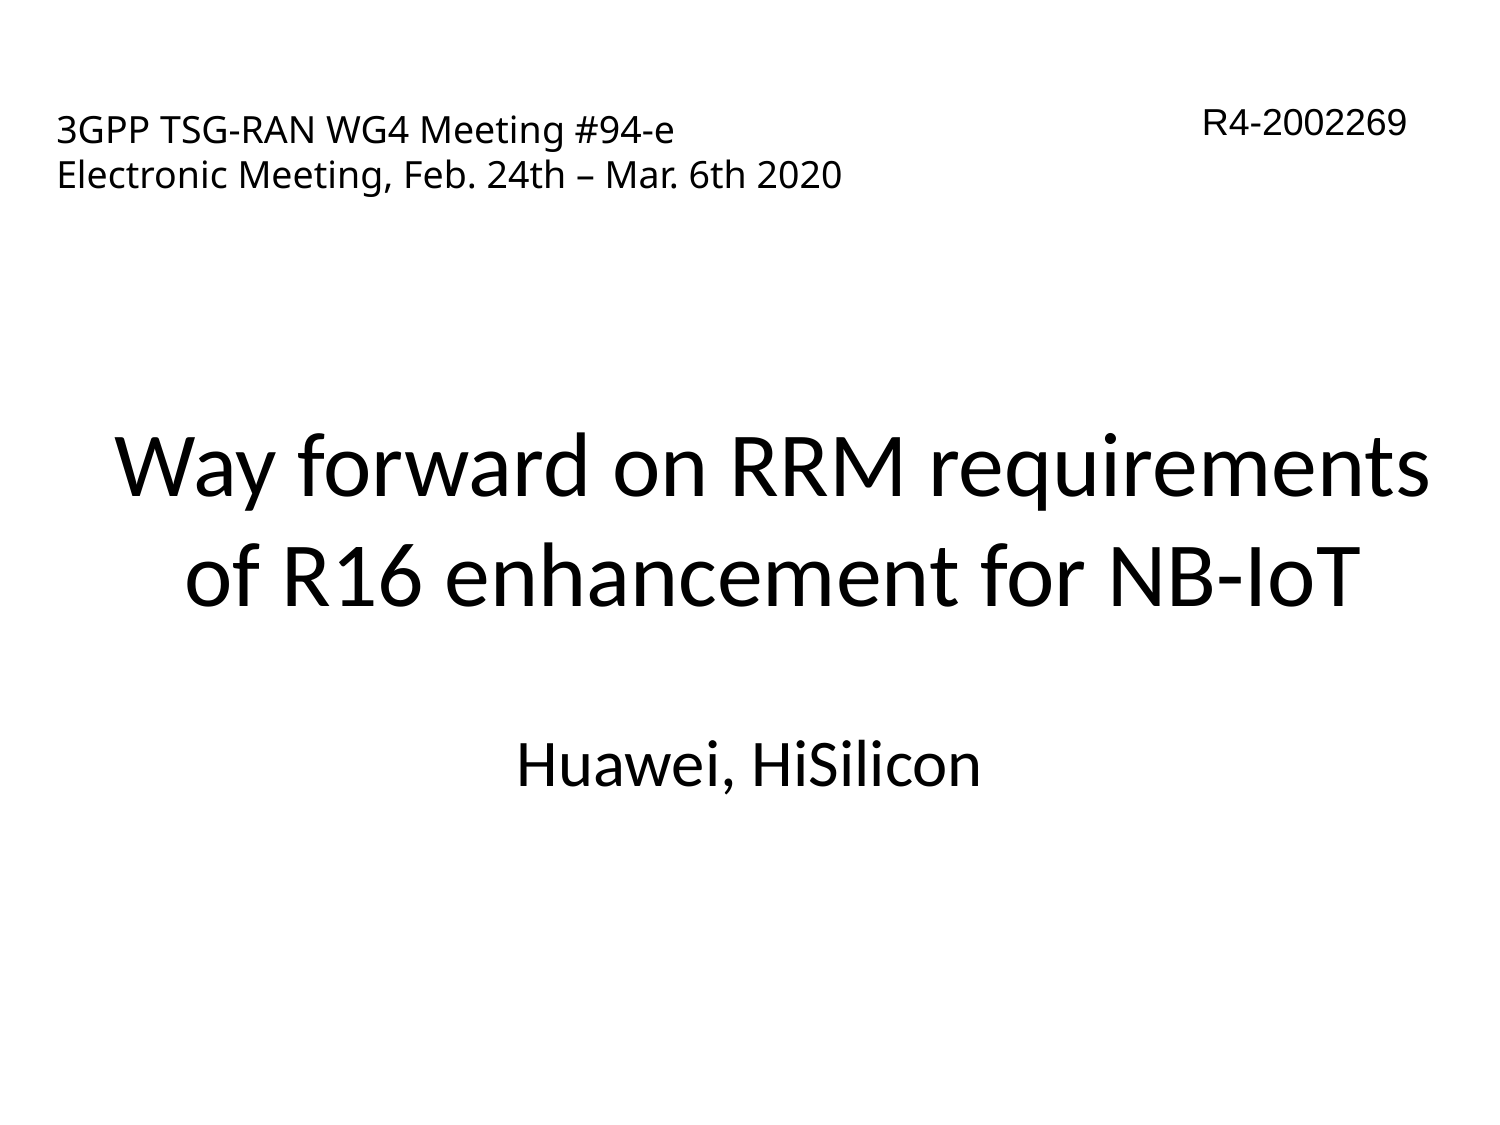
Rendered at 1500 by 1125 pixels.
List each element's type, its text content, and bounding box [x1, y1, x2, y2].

text_box R4-2002269 [1187, 90, 1435, 151]
text_box Way forward on RRM requirements of R16 enhancement for NB-IoT [64, 397, 1483, 632]
title 3GPP TSG-RAN WG4 Meeting #94-e Electronic Meeting, Feb. 24th – Mar. 6th 2020 [41, 31, 963, 273]
subtitle Huawei, HiSilicon [225, 711, 1275, 1000]
